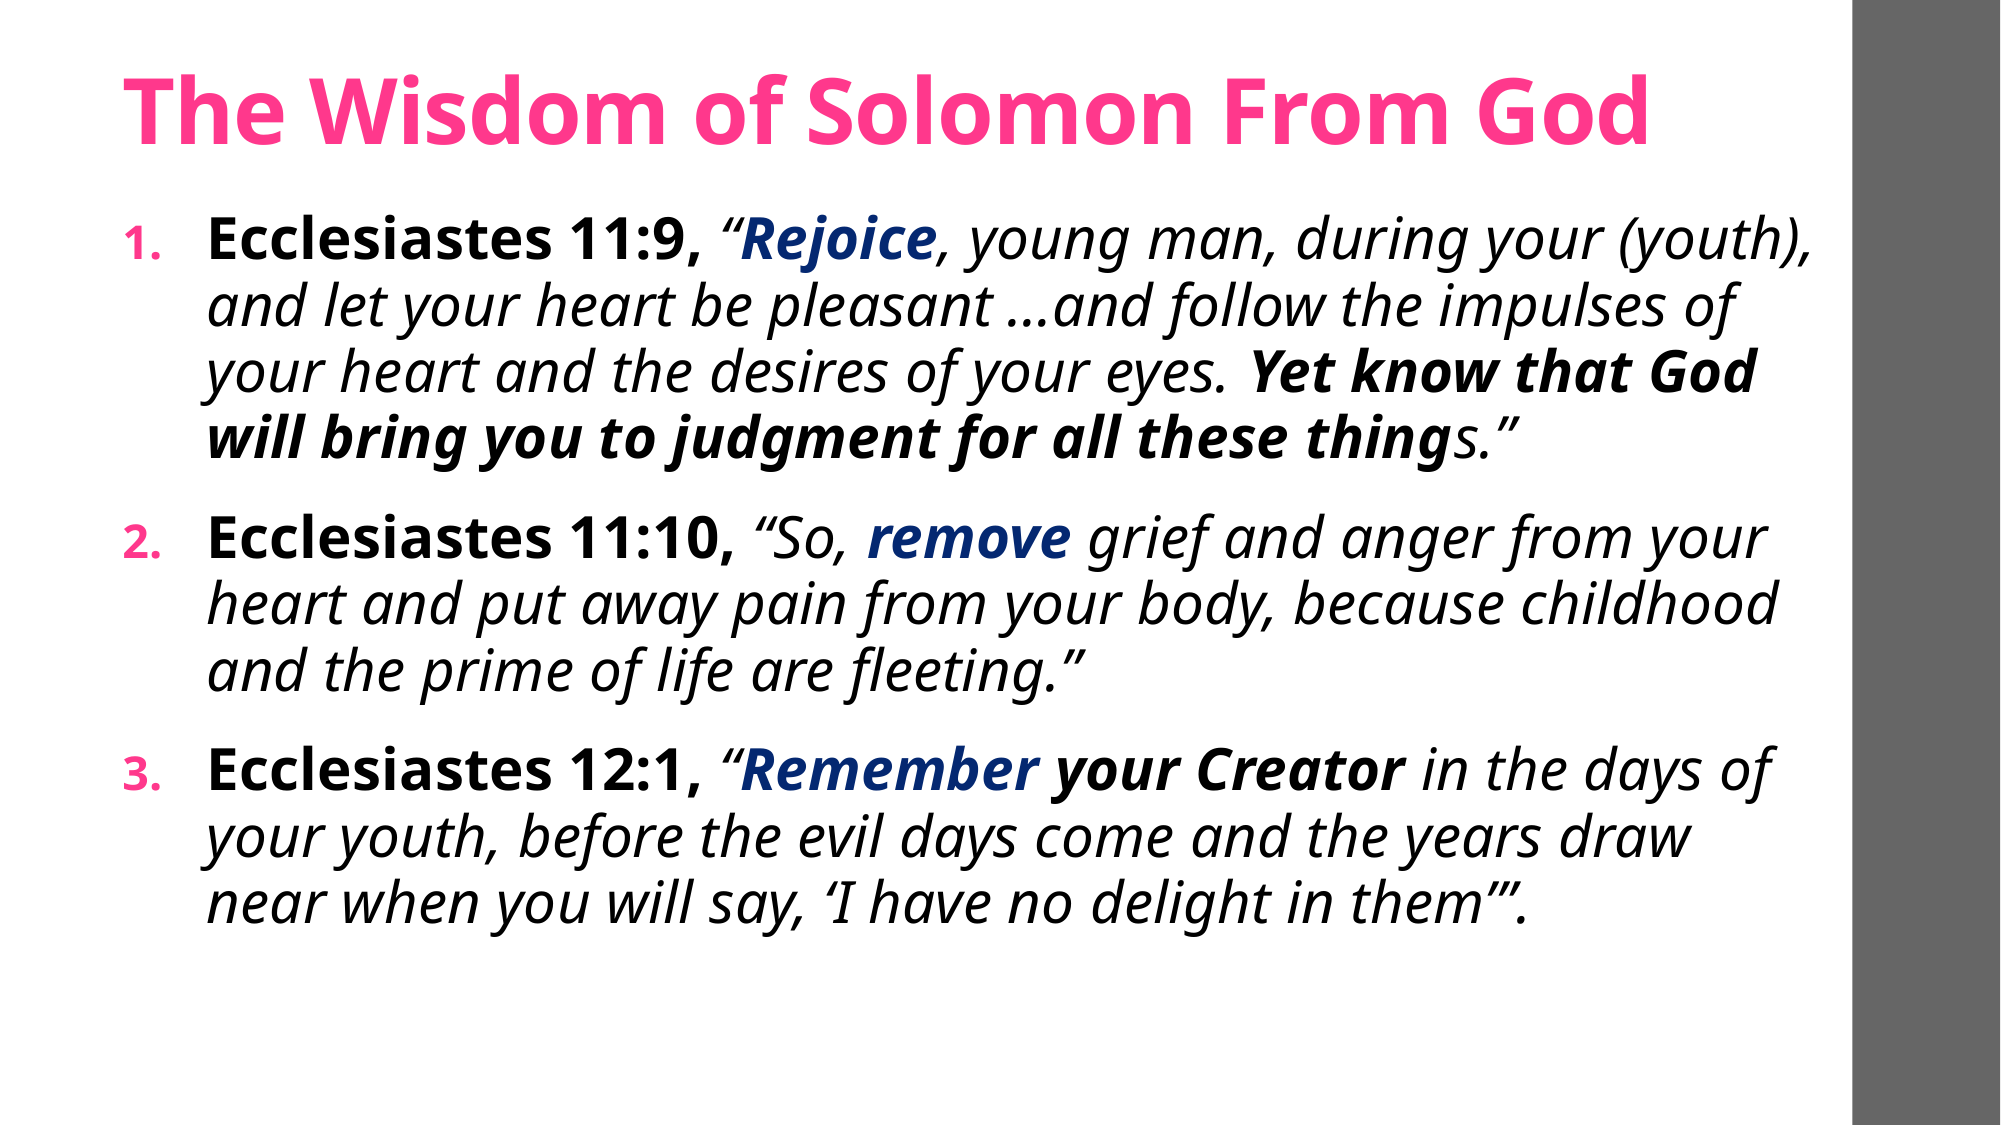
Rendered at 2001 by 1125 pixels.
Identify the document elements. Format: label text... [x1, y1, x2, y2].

list Ecclesiastes 11:9, “Rejoice, young man, during your (youth), and let your heart be pleasant …and follow the impulses of your heart and the desires of your eyes. Yet know that God will bring you to judgment for all these things.” Ecclesiastes 11:10, “So, remove grief and anger from your heart and put away pain from your body, because childhood and the prime of life are fleeting.” Ecclesiastes 12:1, “Remember your Creator in the days of your youth, before the evil days come and the years draw near when you will say, ‘I have no delight in them’”. [107, 199, 1843, 1100]
title The Wisdom of Solomon From God [107, 43, 1797, 173]
